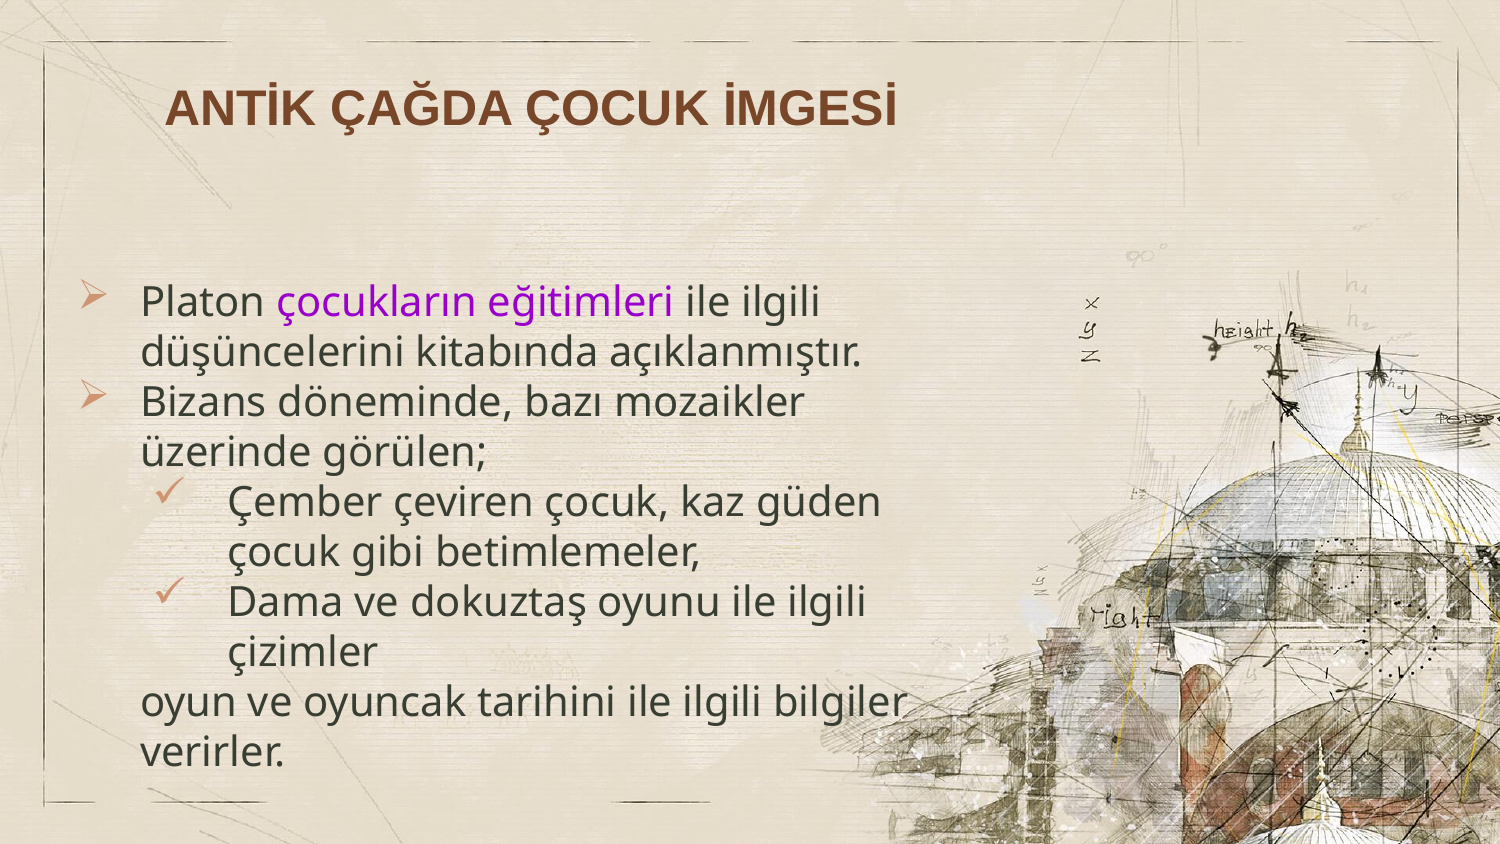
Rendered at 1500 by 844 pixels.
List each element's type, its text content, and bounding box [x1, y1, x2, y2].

text_box Platon çocukların eğitimleri ile ilgili düşüncelerini kitabında açıklanmıştır. Bizans döneminde, bazı mozaikler üzerinde görülen; Çember çeviren çocuk, kaz güden çocuk gibi betimlemeler, Dama ve dokuztaş oyunu ile ilgili çizimler oyun ve oyuncak tarihini ile ilgili bilgiler verirler. [64, 274, 923, 708]
text_box ANTİK ÇAĞDA ÇOCUK İMGESİ [64, 64, 998, 136]
picture [0, 0, 1500, 844]
